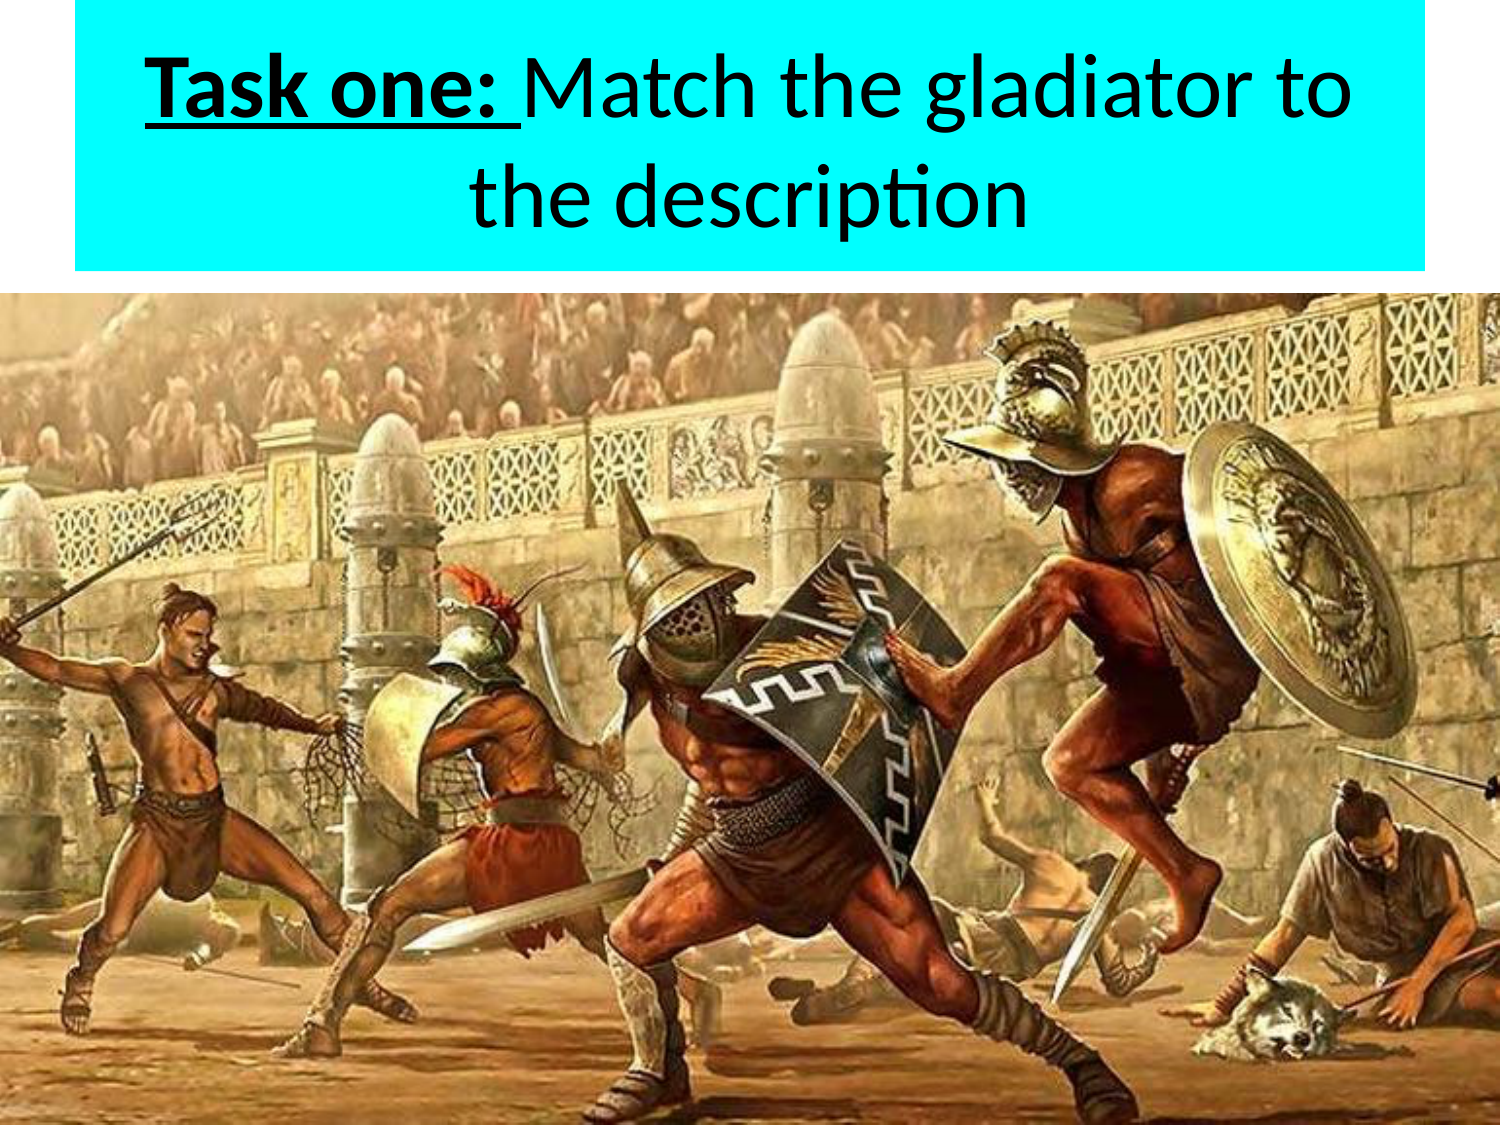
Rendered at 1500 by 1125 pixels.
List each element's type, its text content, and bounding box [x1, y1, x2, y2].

picture [0, 292, 1500, 1125]
title Task one: Match the gladiator to the description [75, 0, 1425, 272]
